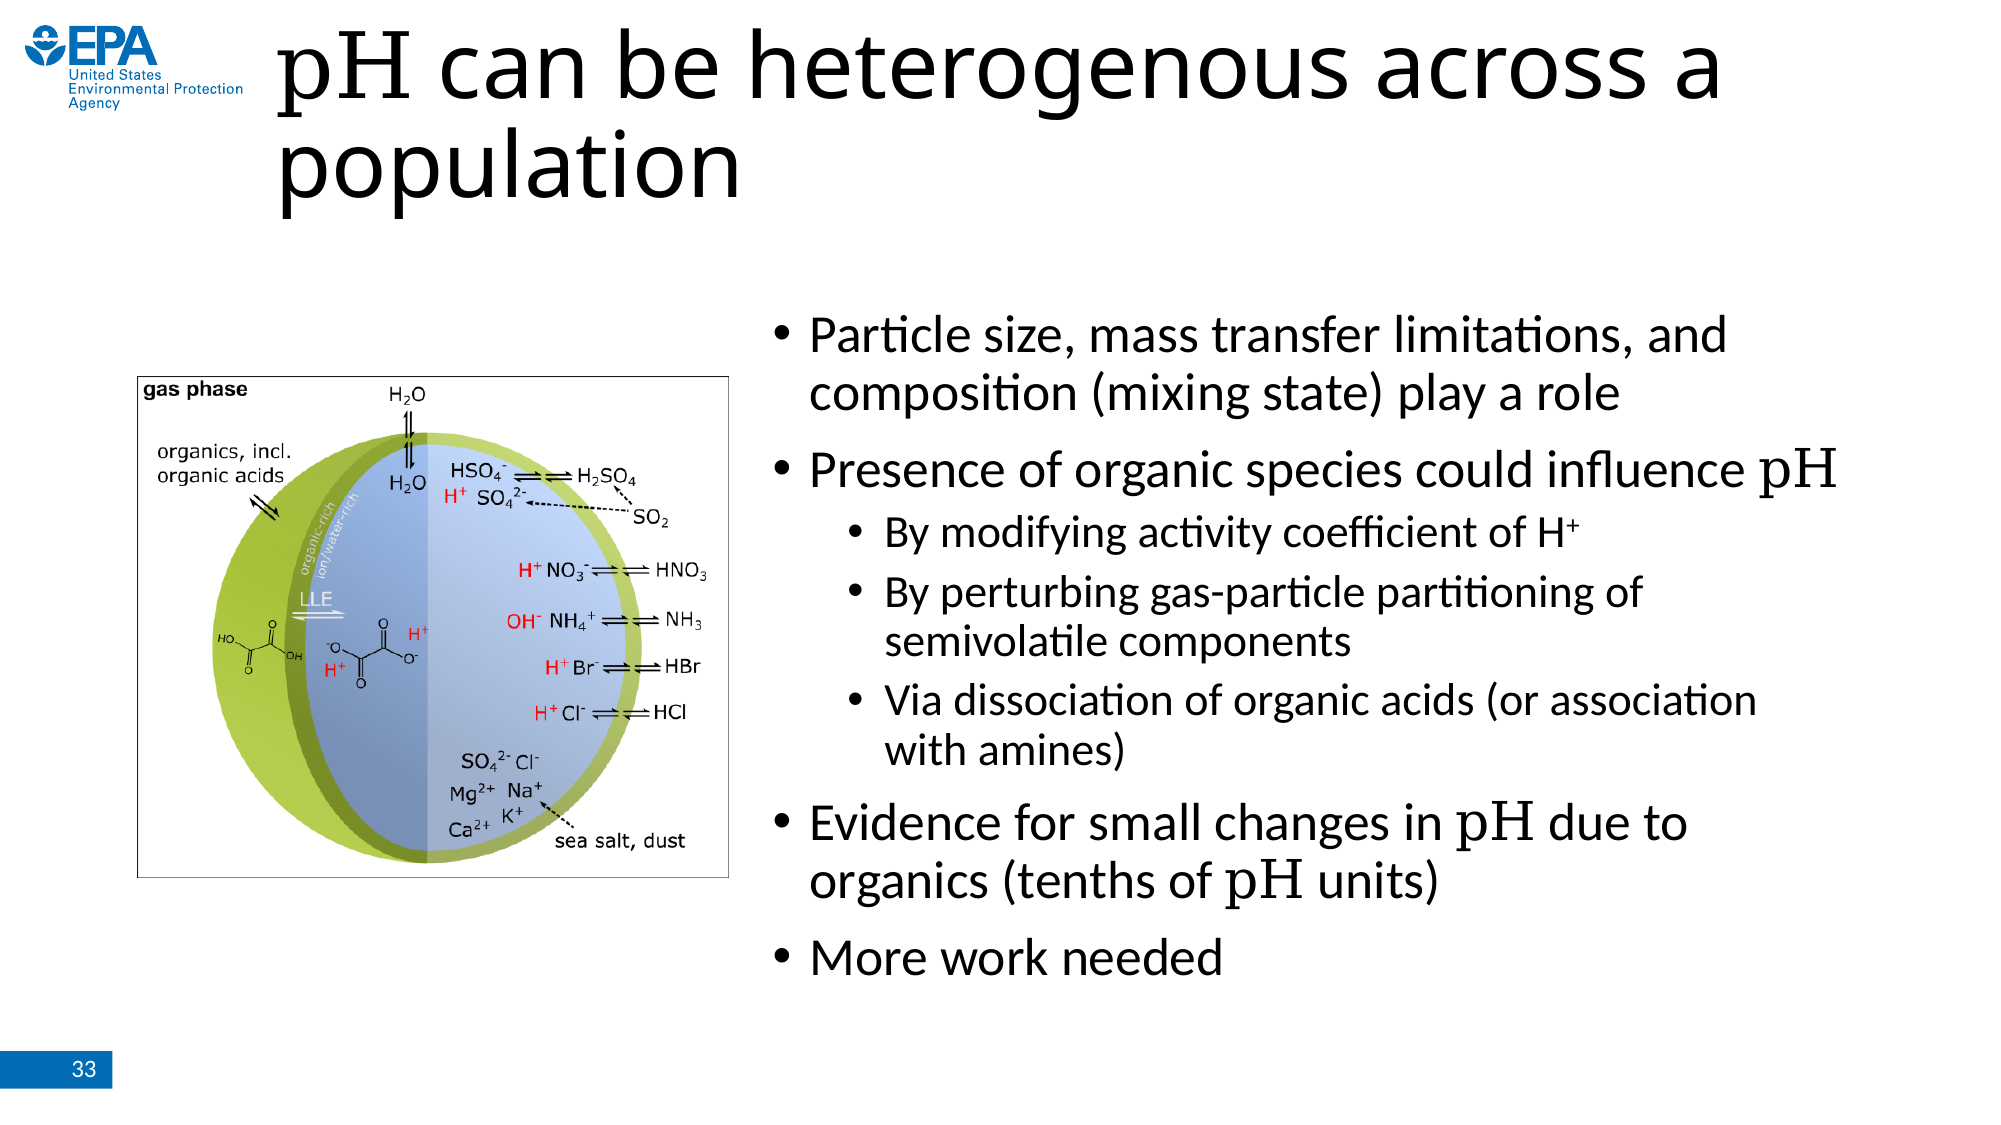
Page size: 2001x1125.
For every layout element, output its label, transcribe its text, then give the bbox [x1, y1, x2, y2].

title pH can be heterogenous across a population [260, 34, 1986, 202]
picture [137, 376, 729, 878]
slide_number 33 [35, 1037, 112, 1098]
list Particle size, mass transfer limitations, and composition (mixing state) play a role Presence of organic species could influence pH By modifying activity coefficient of H+ By perturbing gas-particle partitioning of semivolatile components Via dissociation of organic acids (or association with amines) Evidence for small changes in pH due to organics (tenths of pH units) More work needed [757, 298, 1863, 1014]
